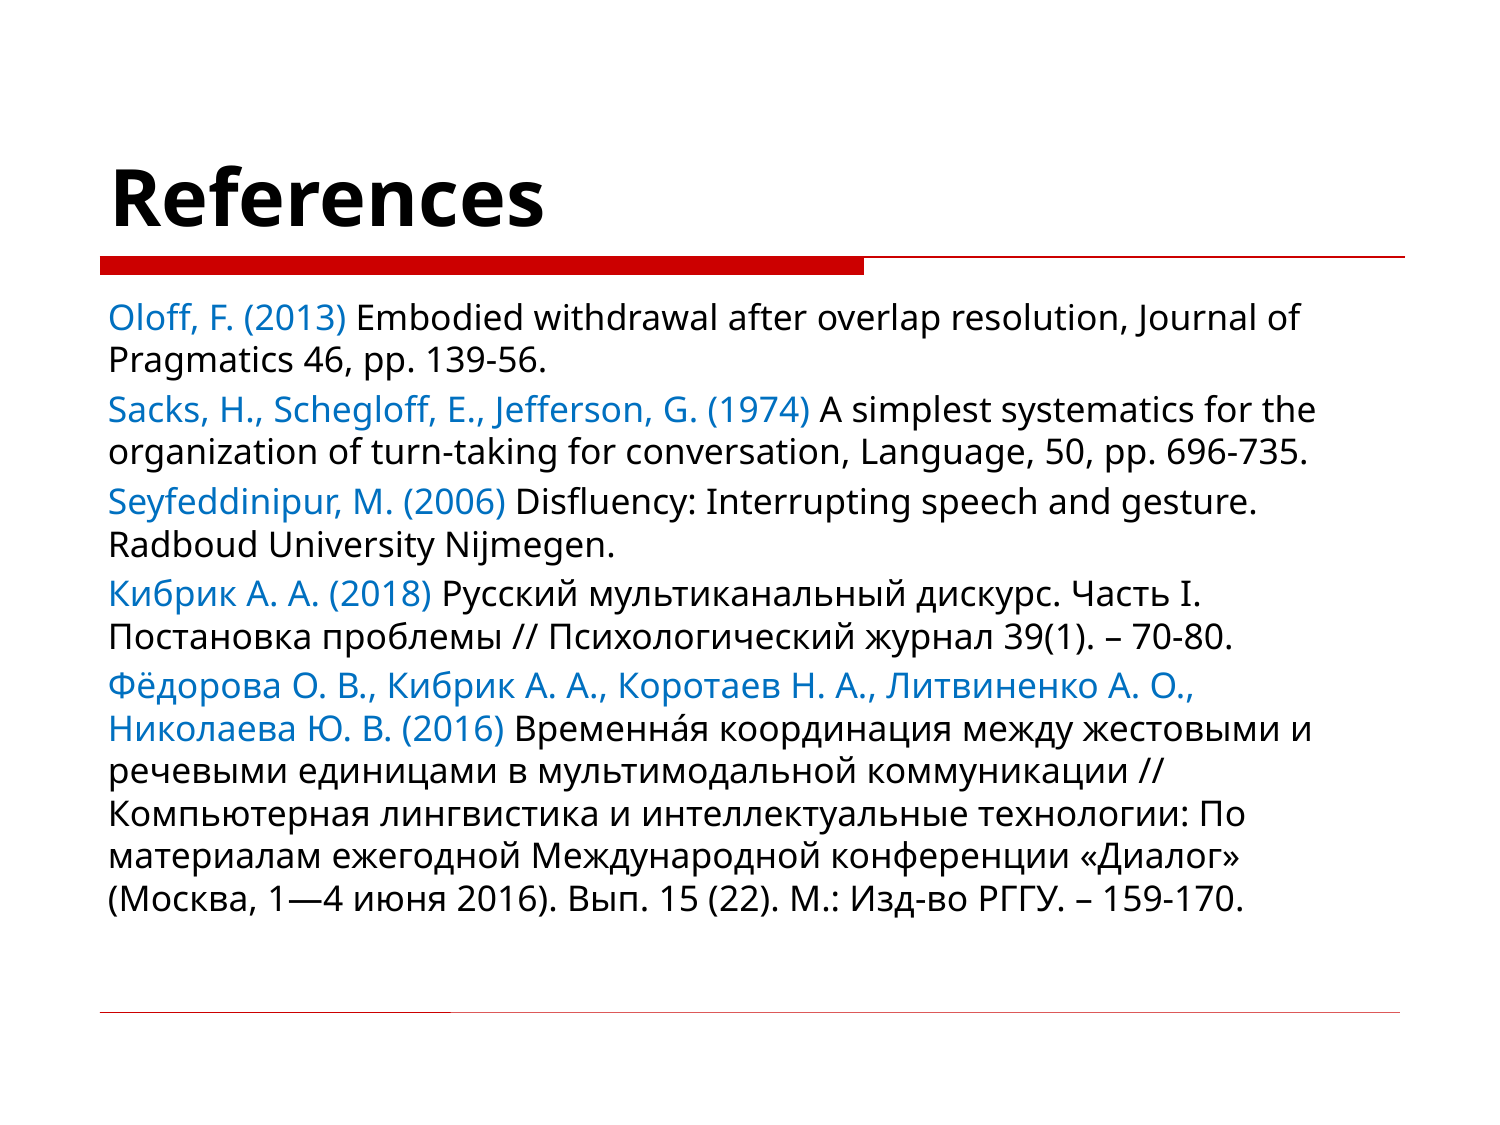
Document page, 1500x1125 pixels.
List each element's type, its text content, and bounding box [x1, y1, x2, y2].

title References [94, 50, 1407, 250]
list Oloff, F. (2013) Embodied withdrawal after overlap resolution, Journal of Pragmatics 46, pp. 139-56. Sacks, H., Schegloff, E., Jefferson, G. (1974) A simplest systematics for the organization of turn-taking for conversation, Language, 50, pp. 696-735. Seyfeddinipur, M. (2006) Disfluency: Interrupting speech and gesture. Radboud University Nijmegen. Кибрик А. А. (2018) Русский мультиканальный дискурс. Часть I. Постановка проблемы // Психологический журнал 39(1). – 70-80. Фёдорова О. В., Кибрик А. А., Коротаев Н. А., Литвиненко А. О., Николаева Ю. В. (2016) Временна́я координация между жестовыми и речевыми единицами в мультимодальной коммуникации // Компьютерная лингвистика и интеллектуальные технологии: По материалам ежегодной Международной конференции «Диалог» (Москва, 1—4 июня 2016). Вып. 15 (22). М.: Изд-во РГГУ. – 159-170. [92, 287, 1406, 1035]
